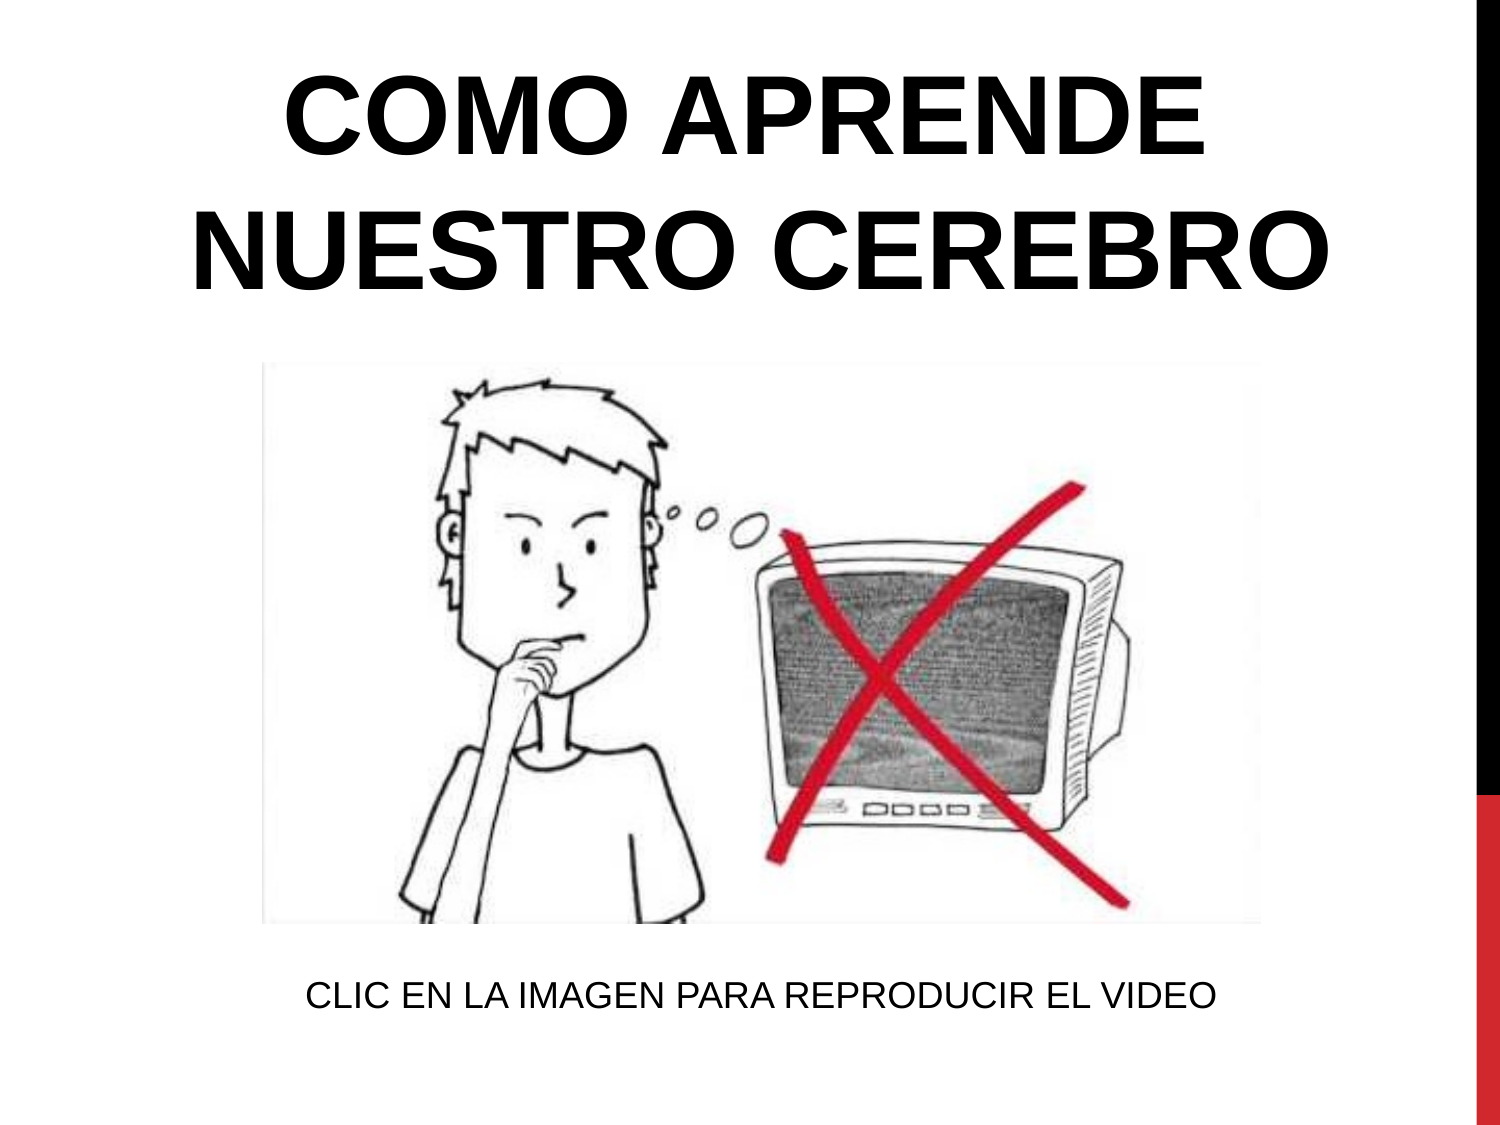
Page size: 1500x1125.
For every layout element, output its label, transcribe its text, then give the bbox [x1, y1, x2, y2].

text_box CLIC EN LA IMAGEN PARA REPRODUCIR EL VIDEO [283, 963, 1240, 1024]
text_box COMO APRENDE NUESTRO CEREBRO [174, 34, 1349, 320]
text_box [261, 361, 1263, 925]
